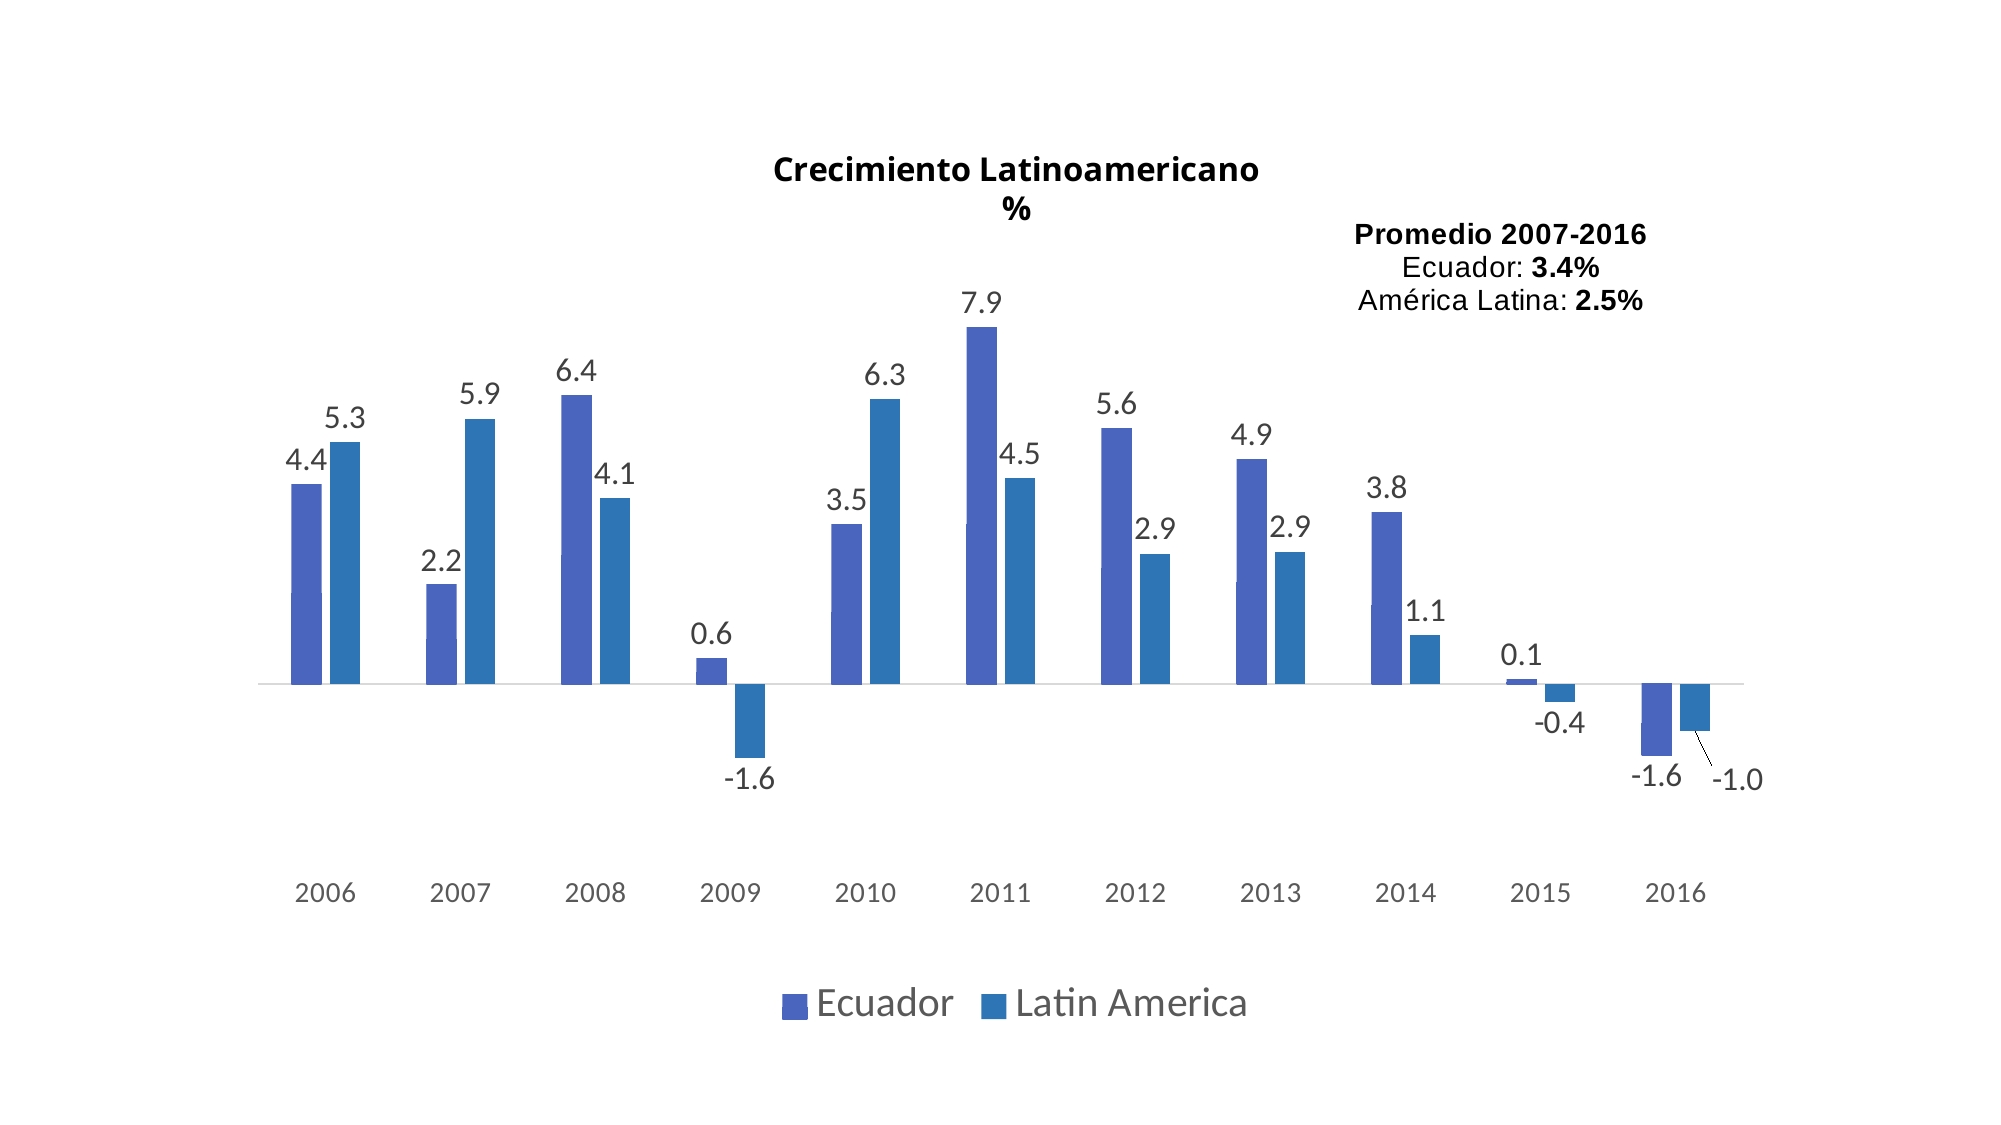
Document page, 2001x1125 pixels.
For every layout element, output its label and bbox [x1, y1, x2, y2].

chart [249, 99, 1781, 1037]
